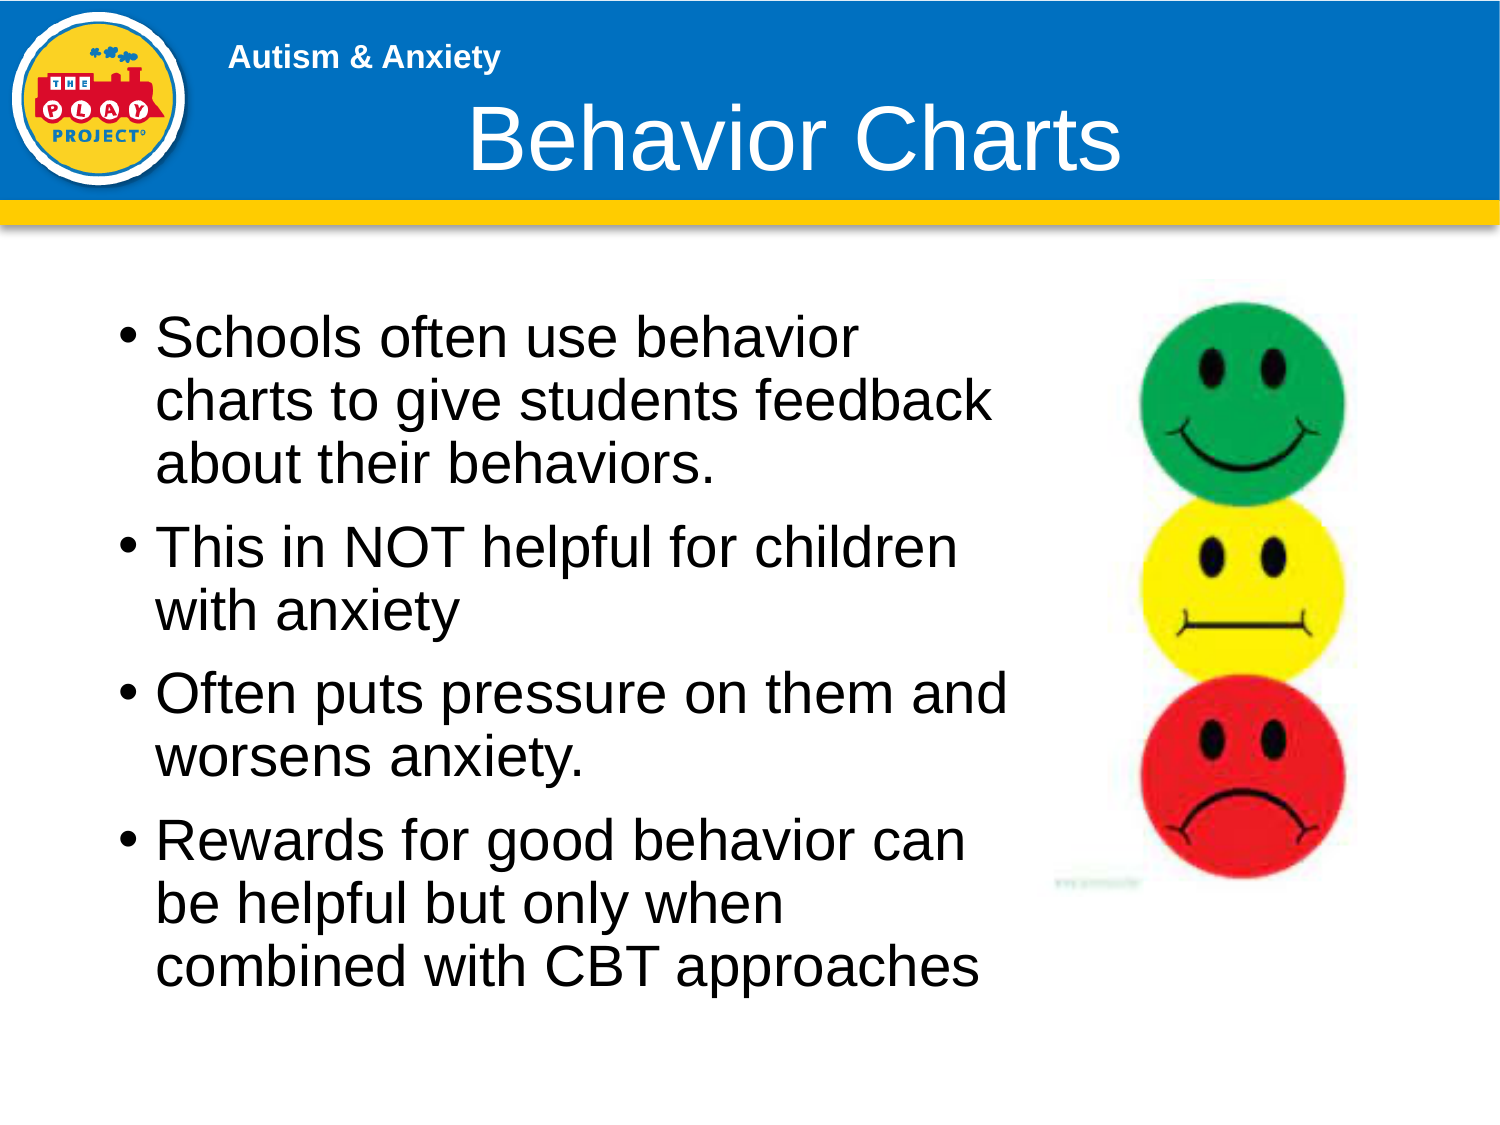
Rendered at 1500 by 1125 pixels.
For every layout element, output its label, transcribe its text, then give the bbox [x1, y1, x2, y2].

title Behavior Charts [166, 67, 1425, 216]
picture [12, 12, 188, 188]
picture [1037, 279, 1438, 897]
list Schools often use behavior charts to give students feedback about their behaviors. This in NOT helpful for children with anxiety Often puts pressure on them and worsens anxiety. Rewards for good behavior can be helpful but only when combined with CBT approaches [103, 299, 1038, 1014]
